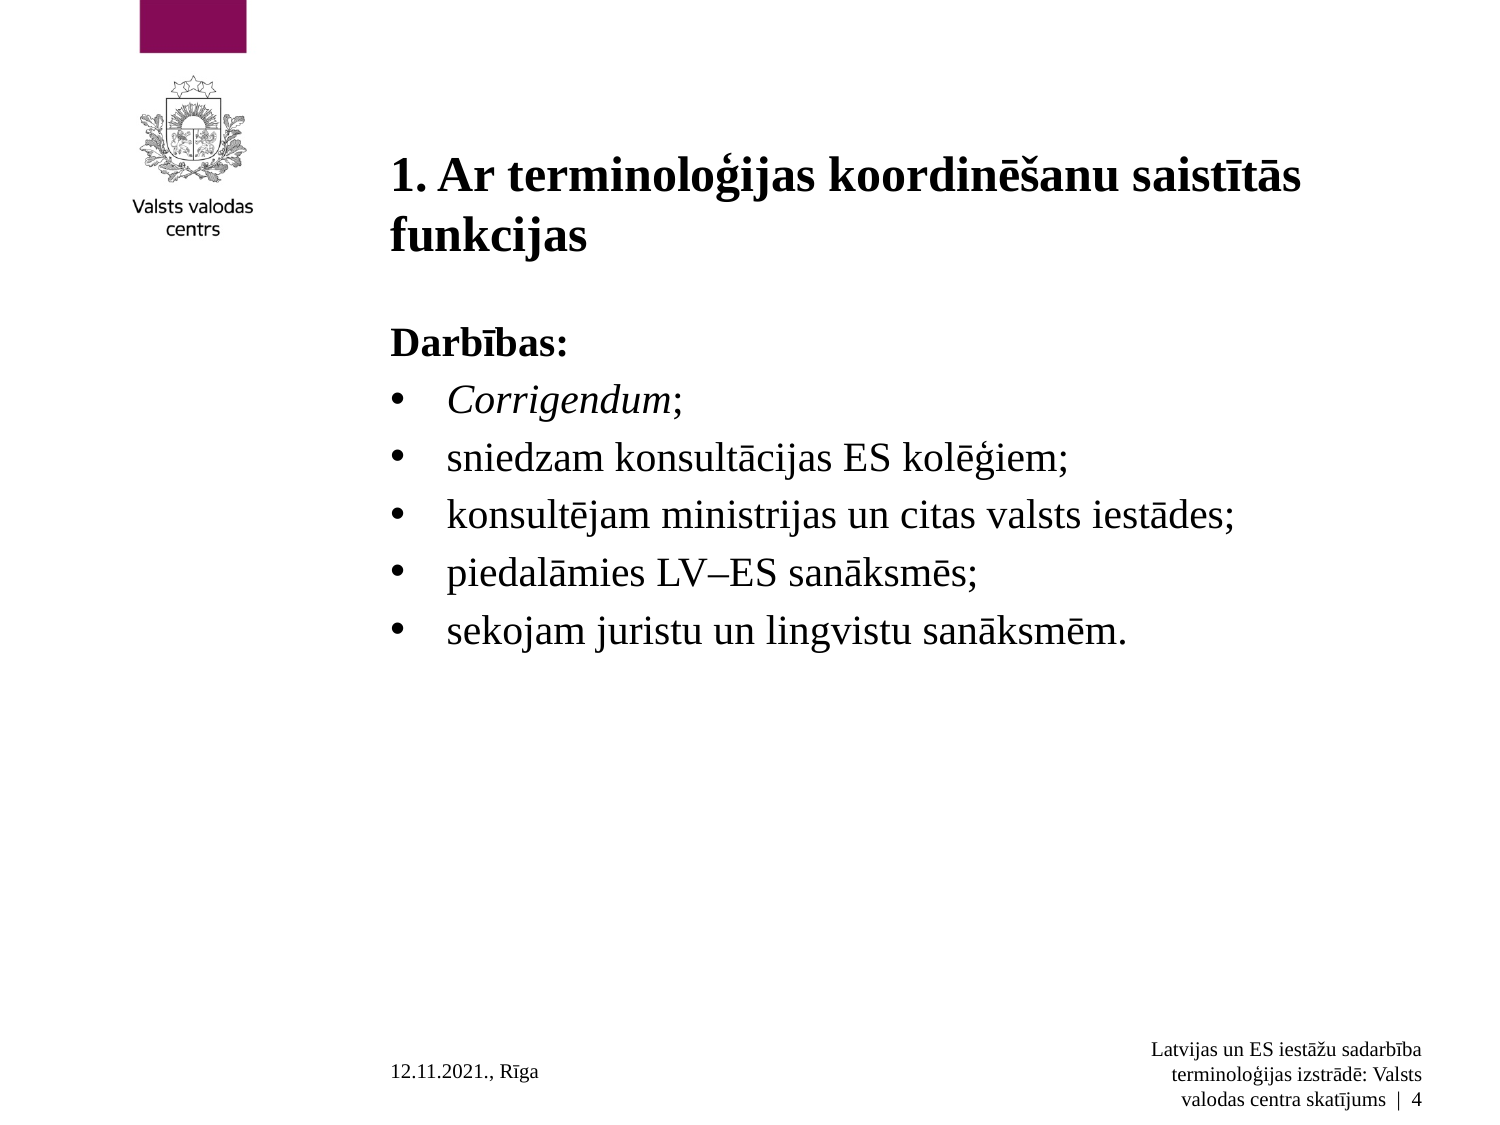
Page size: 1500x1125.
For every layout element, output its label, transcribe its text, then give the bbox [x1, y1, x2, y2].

picture [48, 0, 338, 322]
slide_number Latvijas un ES iestāžu sadarbība terminoloģijas izstrādē: Valsts valodas centra skatījums | 4 [1087, 1042, 1438, 1103]
text_box 12.11.2021., Rīga [375, 1040, 725, 1100]
title 1. Ar terminoloģijas koordinēšanu saistītās funkcijas [375, 112, 1413, 270]
subtitle Darbības: Corrigendum; sniedzam konsultācijas ES kolēģiem; konsultējam ministrijas un citas valsts iestādes; piedalāmies LV–ES sanāksmēs; sekojam juristu un lingvistu sanāksmēm. [375, 312, 1413, 1041]
